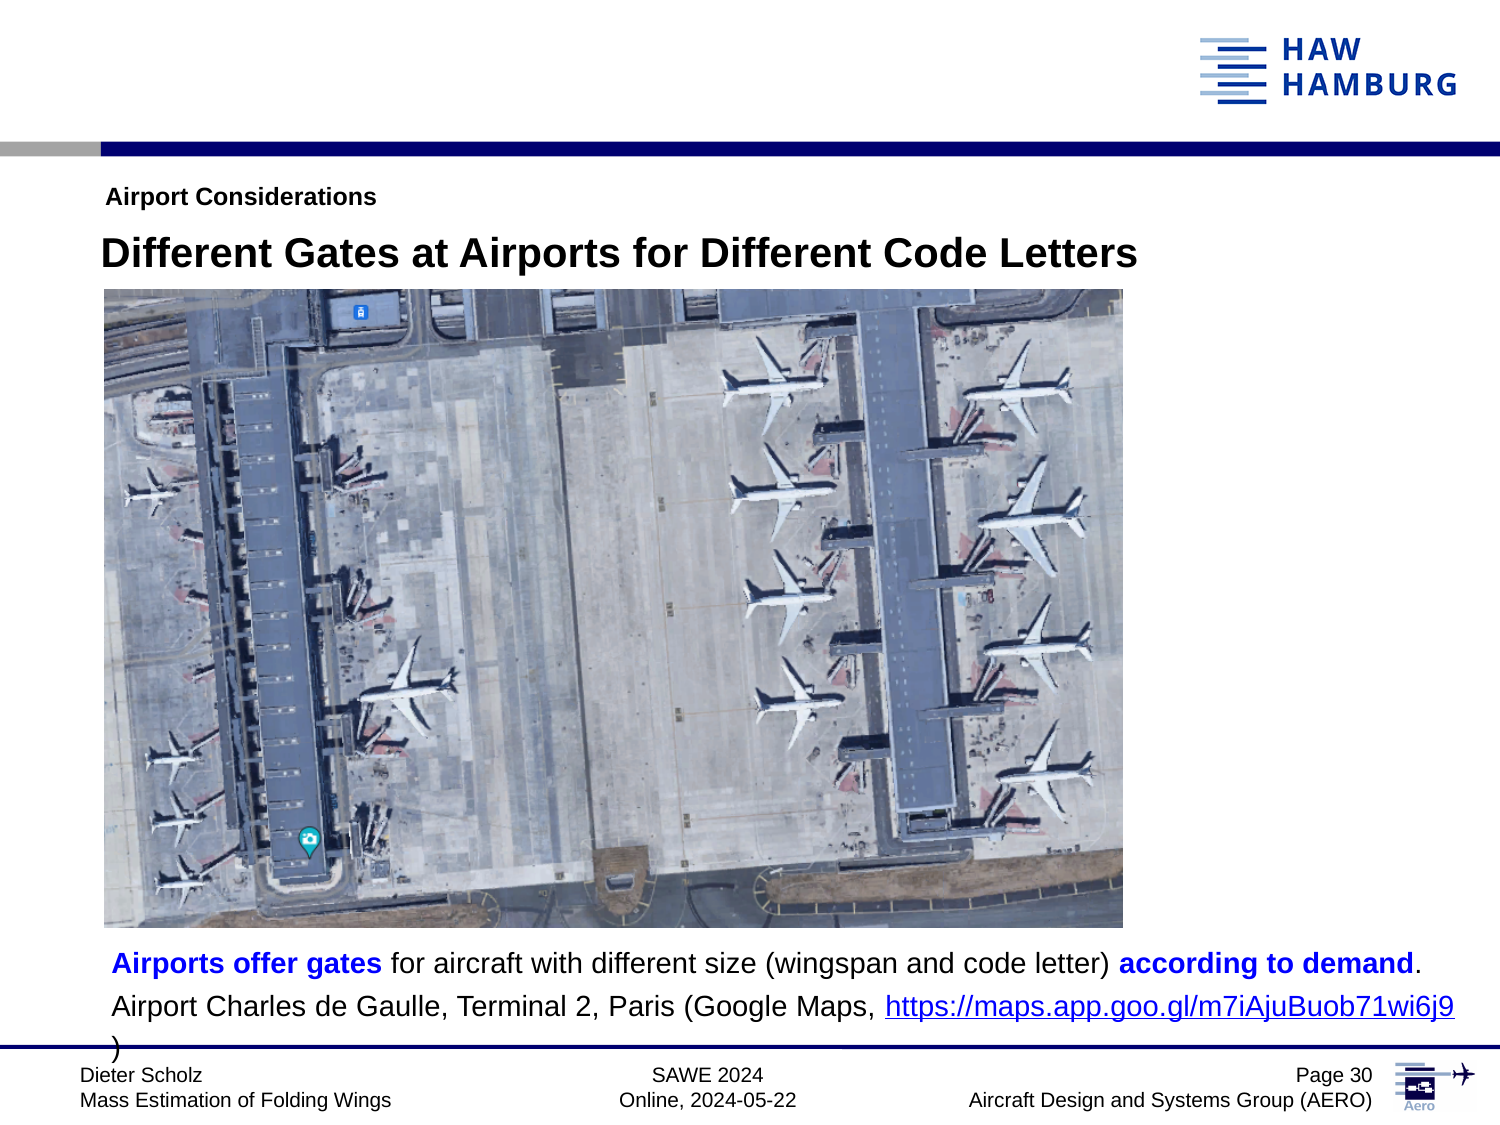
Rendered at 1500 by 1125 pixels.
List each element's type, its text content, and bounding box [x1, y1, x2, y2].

text_box Airport Considerations [92, 173, 1418, 217]
picture [104, 289, 1124, 928]
text_box Different Gates at Airports for Different Code Letters [85, 214, 1436, 288]
picture [1393, 1060, 1477, 1112]
picture [1178, 16, 1476, 126]
text_box Airports offer gates for aircraft with different size (wingspan and code letter) according to demand. Airport Charles de Gaulle, Terminal 2, Paris (Google Maps, https://maps.app.goo.gl/m7iAjuBuob71wi6j9) [96, 930, 1470, 1032]
